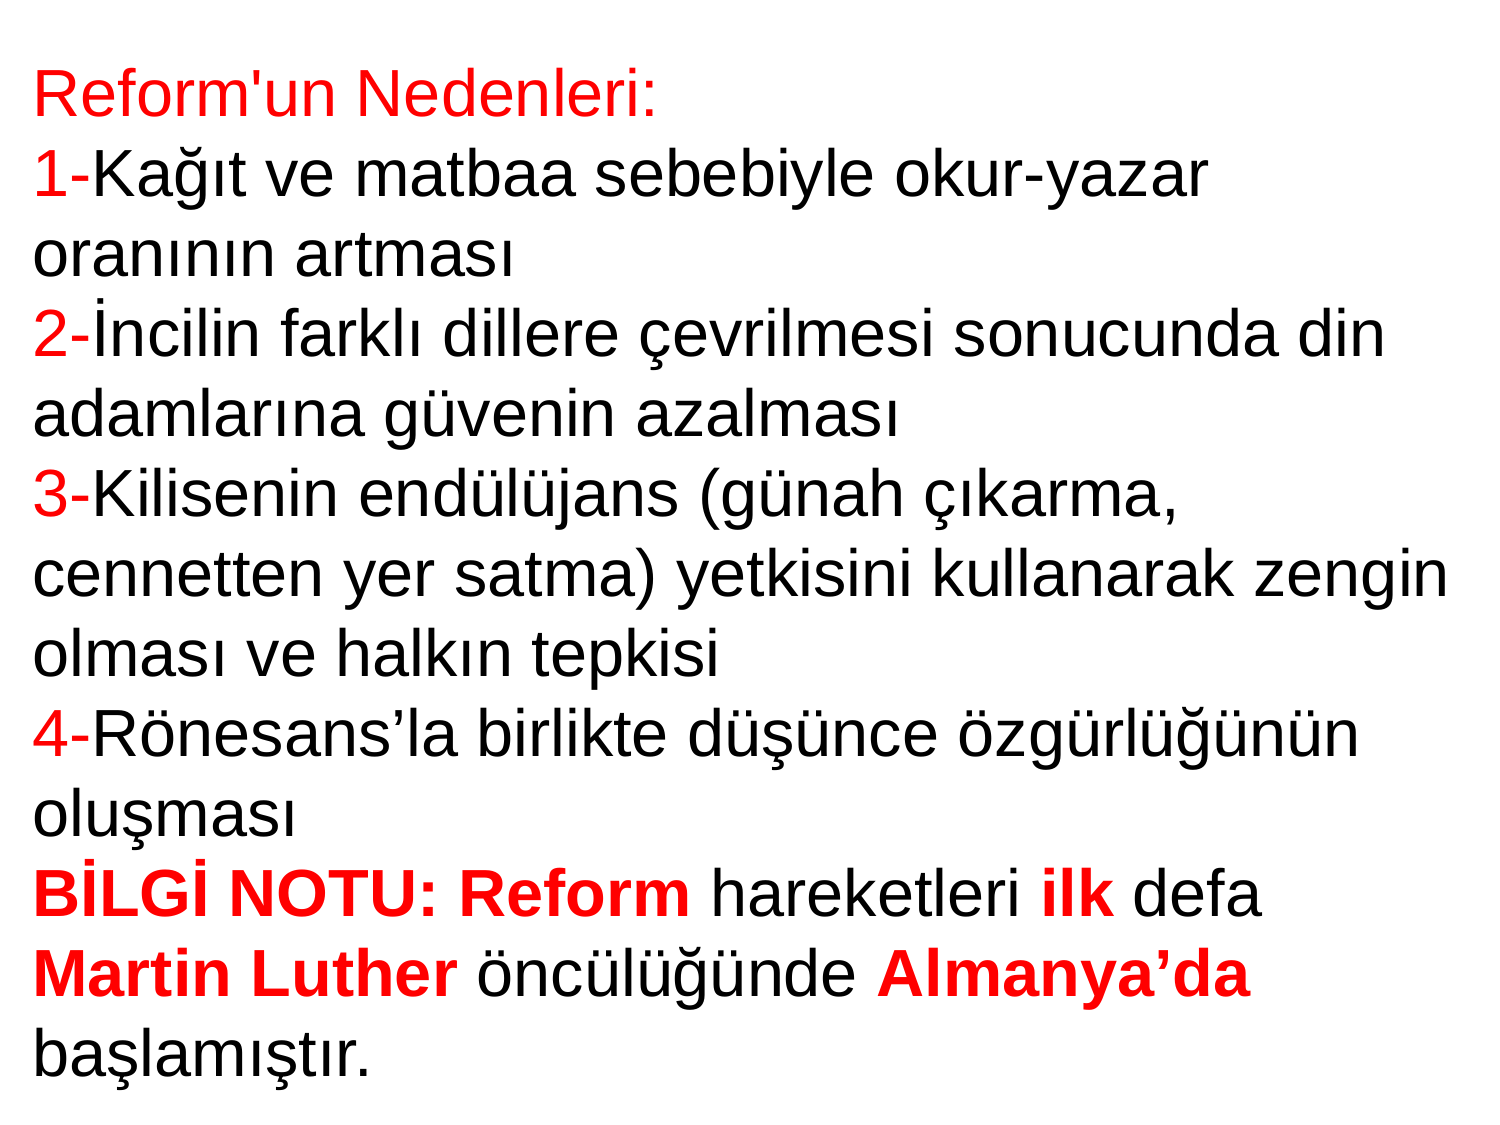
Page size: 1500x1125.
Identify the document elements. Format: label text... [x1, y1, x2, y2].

text_box Reform'un Nedenleri: 1-Kağıt ve matbaa sebebiyle okur-yazar oranının artması 2-İncilin farklı dillere çevrilmesi sonucunda din adamlarına güvenin azalması 3-Kilisenin endülüjans (günah çıkarma, cennetten yer satma) yetkisini kullanarak zengin olması ve halkın tepkisi 4-Rönesans’la birlikte düşünce özgürlüğünün oluşması BİLGİ NOTU: Reform hareketleri ilk defa Martin Luther öncülüğünde Almanya’da başlamıştır. [17, 42, 1483, 1097]
